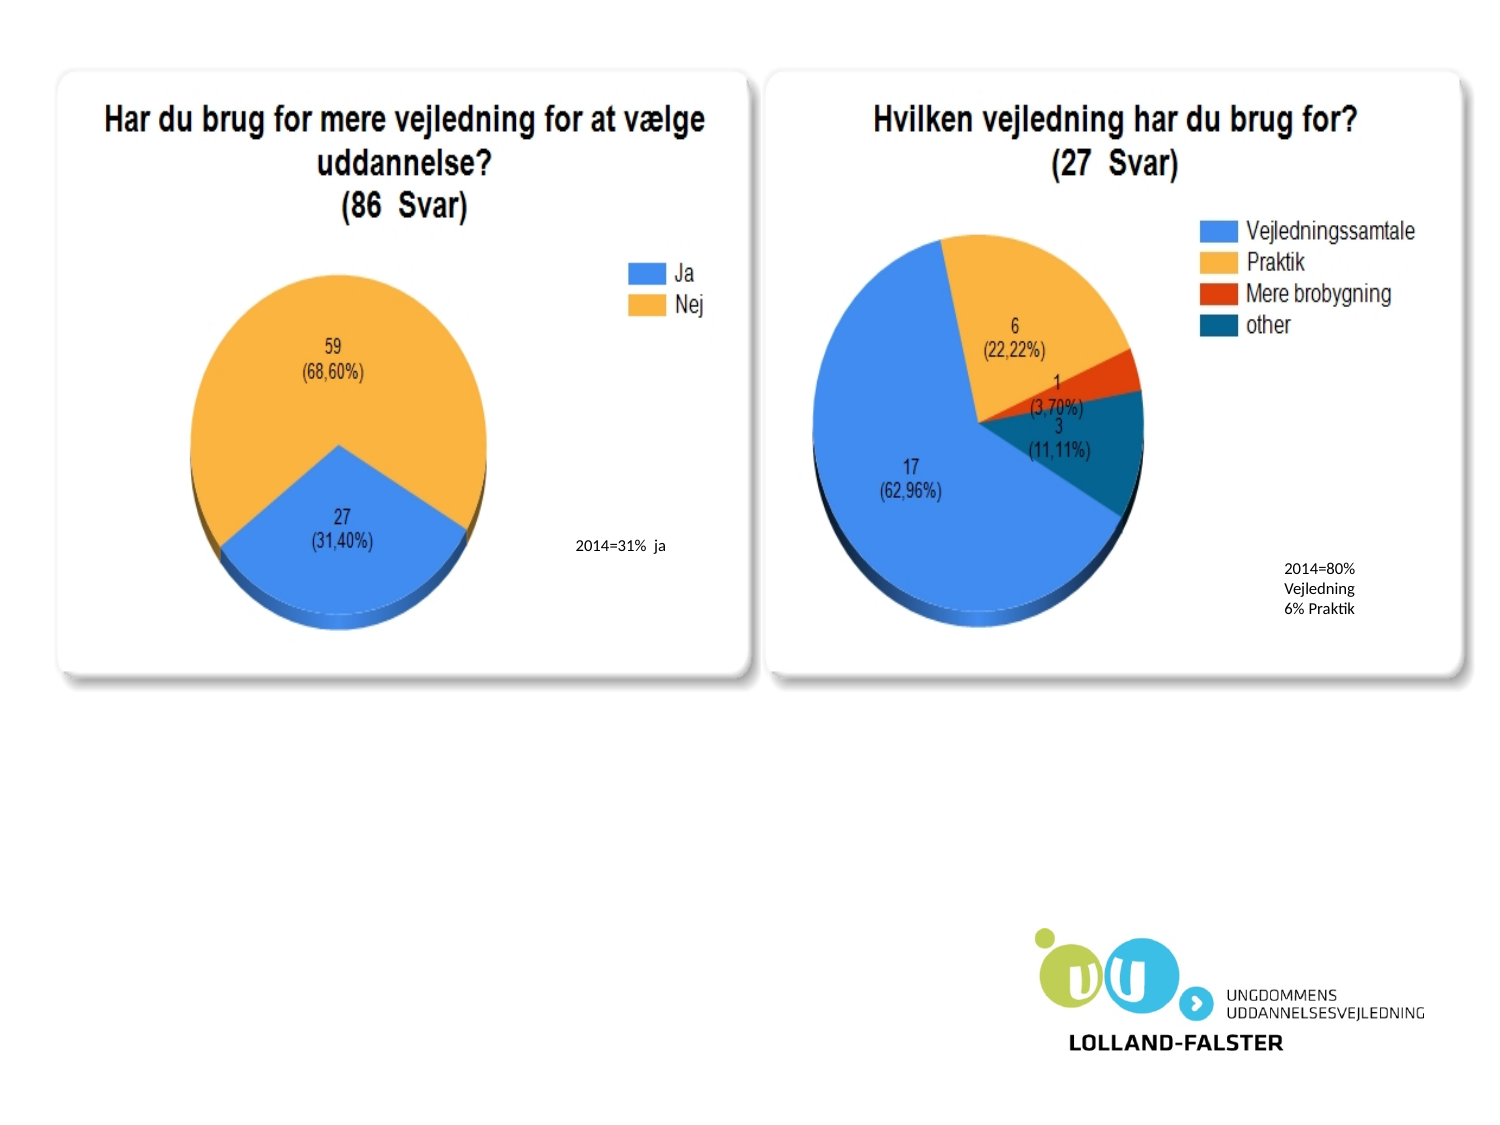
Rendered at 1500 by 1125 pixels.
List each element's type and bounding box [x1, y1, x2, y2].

picture [52, 66, 1475, 692]
picture [1033, 928, 1424, 1052]
